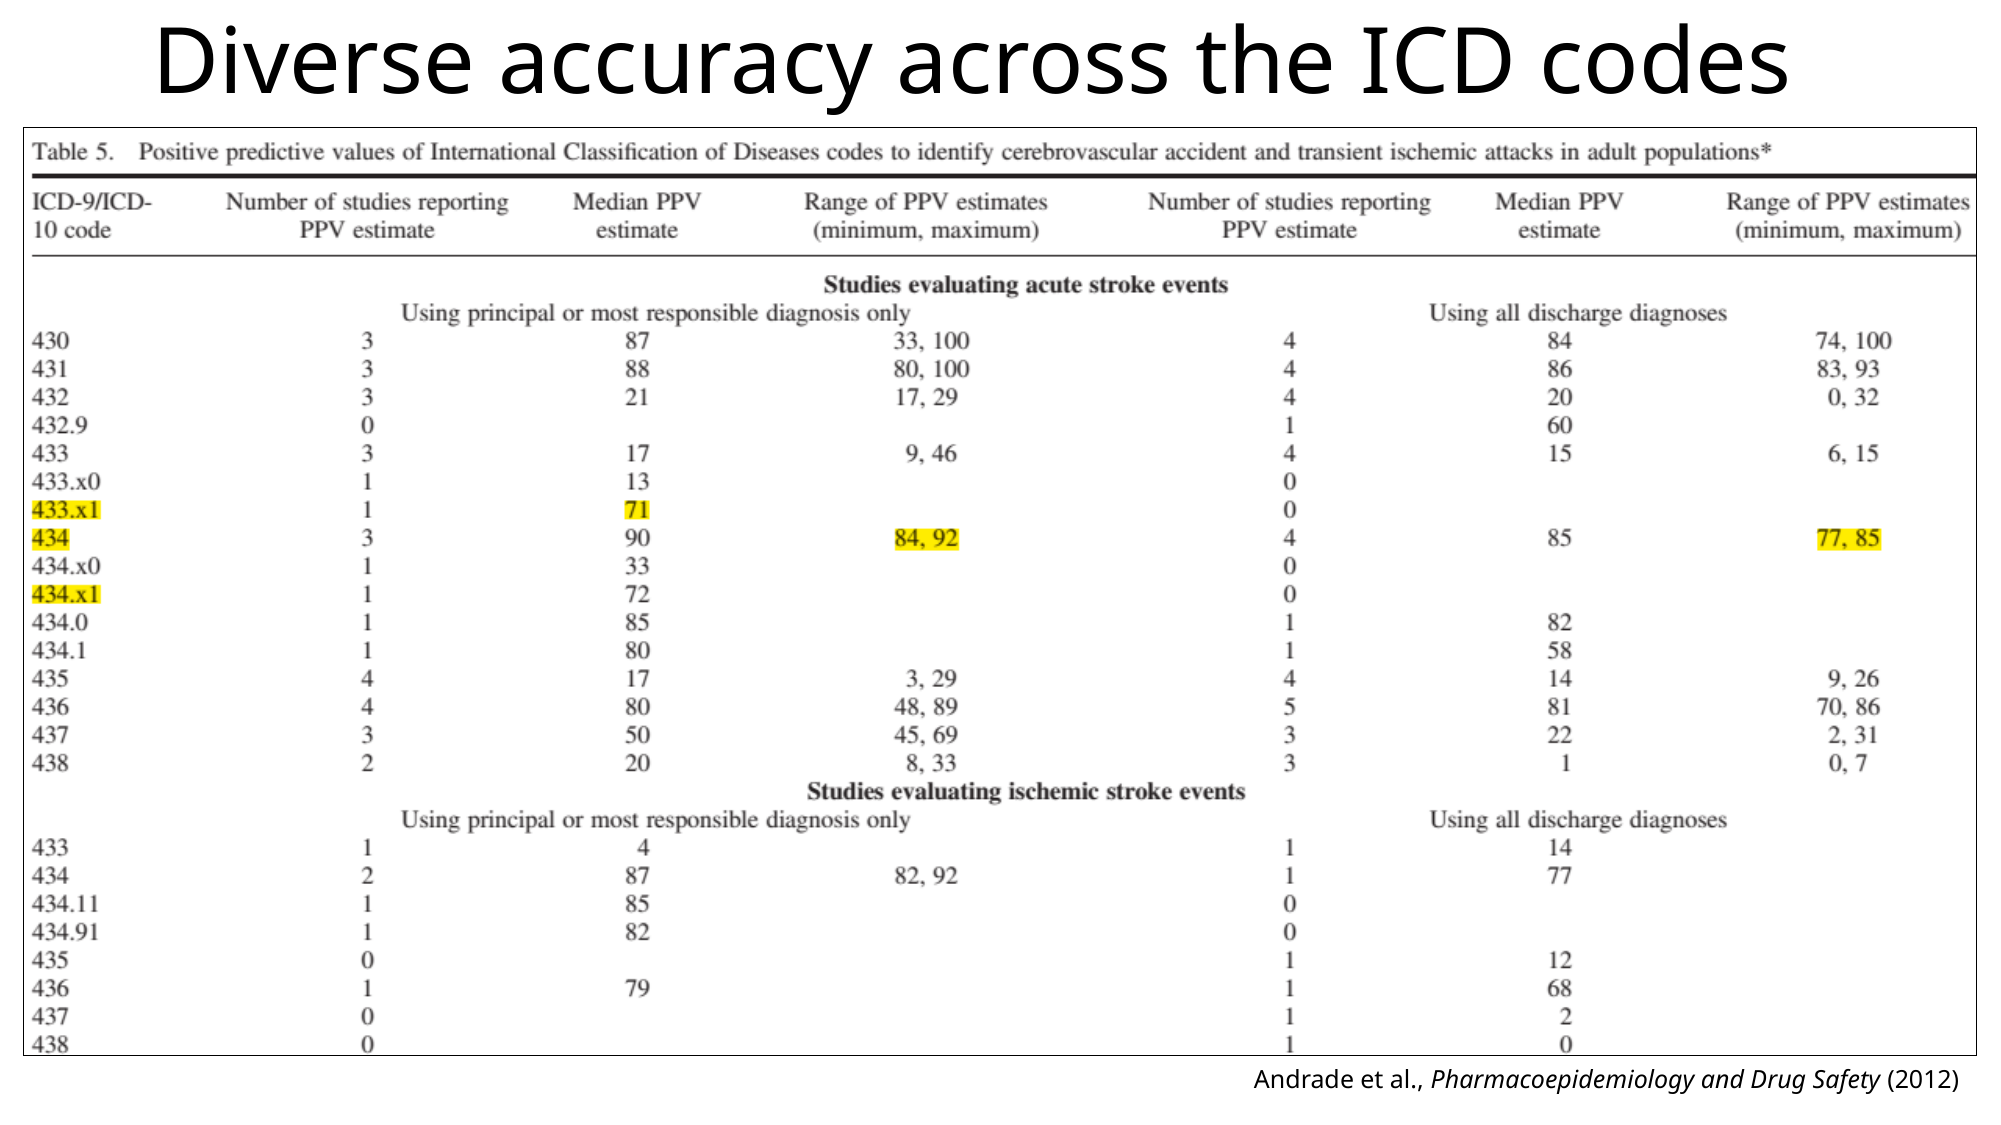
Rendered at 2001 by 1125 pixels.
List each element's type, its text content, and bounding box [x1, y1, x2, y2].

picture [23, 127, 1977, 1056]
text_box Andrade et al., Pharmacoepidemiology and Drug Safety (2012) [1239, 1055, 2000, 1101]
title Diverse accuracy across the ICD codes [137, 0, 1863, 127]
